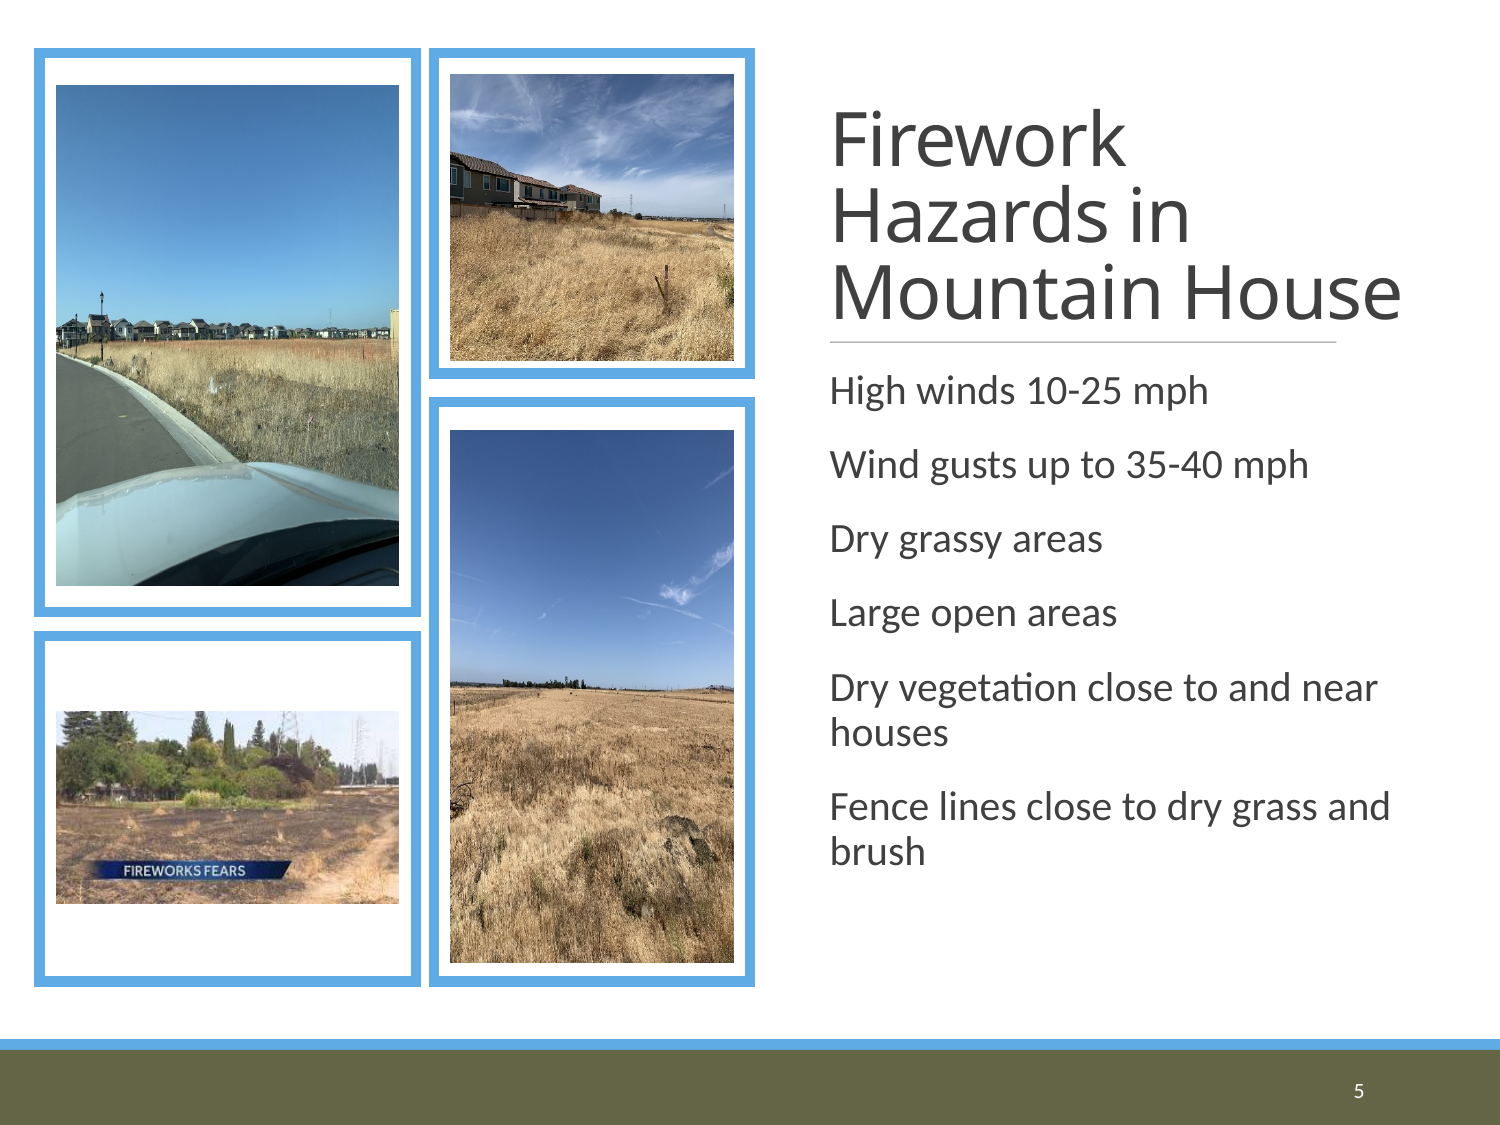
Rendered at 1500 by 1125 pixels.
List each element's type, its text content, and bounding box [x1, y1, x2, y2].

text_box [0, 1038, 1500, 1049]
title Firework Hazards in Mountain House [814, 52, 1421, 343]
list High winds 10-25 mph Wind gusts up to 35-40 mph Dry grassy areas Large open areas Dry vegetation close to and near houses Fence lines close to dry grass and brush [814, 360, 1421, 963]
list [55, 85, 400, 587]
text_box [0, 0, 1500, 1038]
slide_number 5 [1218, 1059, 1380, 1120]
text_box [38, 635, 417, 983]
text_box [433, 401, 751, 983]
text_box [38, 51, 417, 613]
text_box [433, 295, 751, 375]
picture [450, 74, 734, 362]
text_box [0, 1049, 1500, 1125]
text_box [433, 51, 751, 281]
picture [450, 430, 734, 964]
picture [55, 711, 400, 905]
